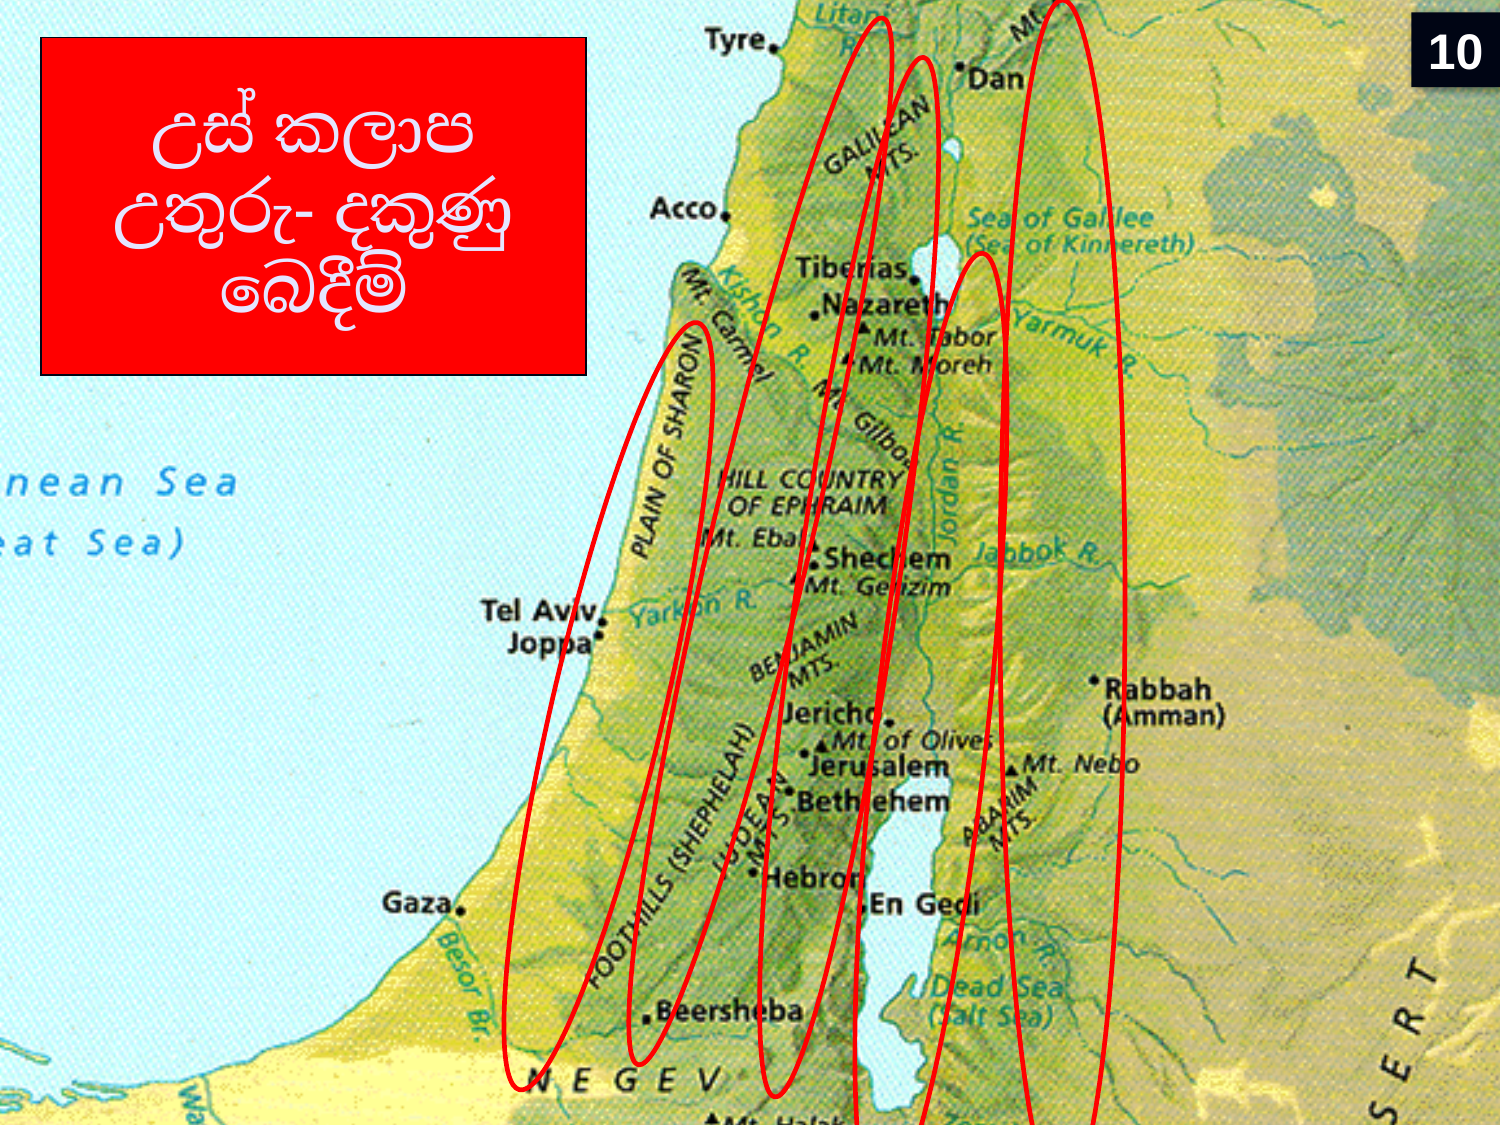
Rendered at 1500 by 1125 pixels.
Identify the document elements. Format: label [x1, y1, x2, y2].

list [0, 0, 1500, 1125]
